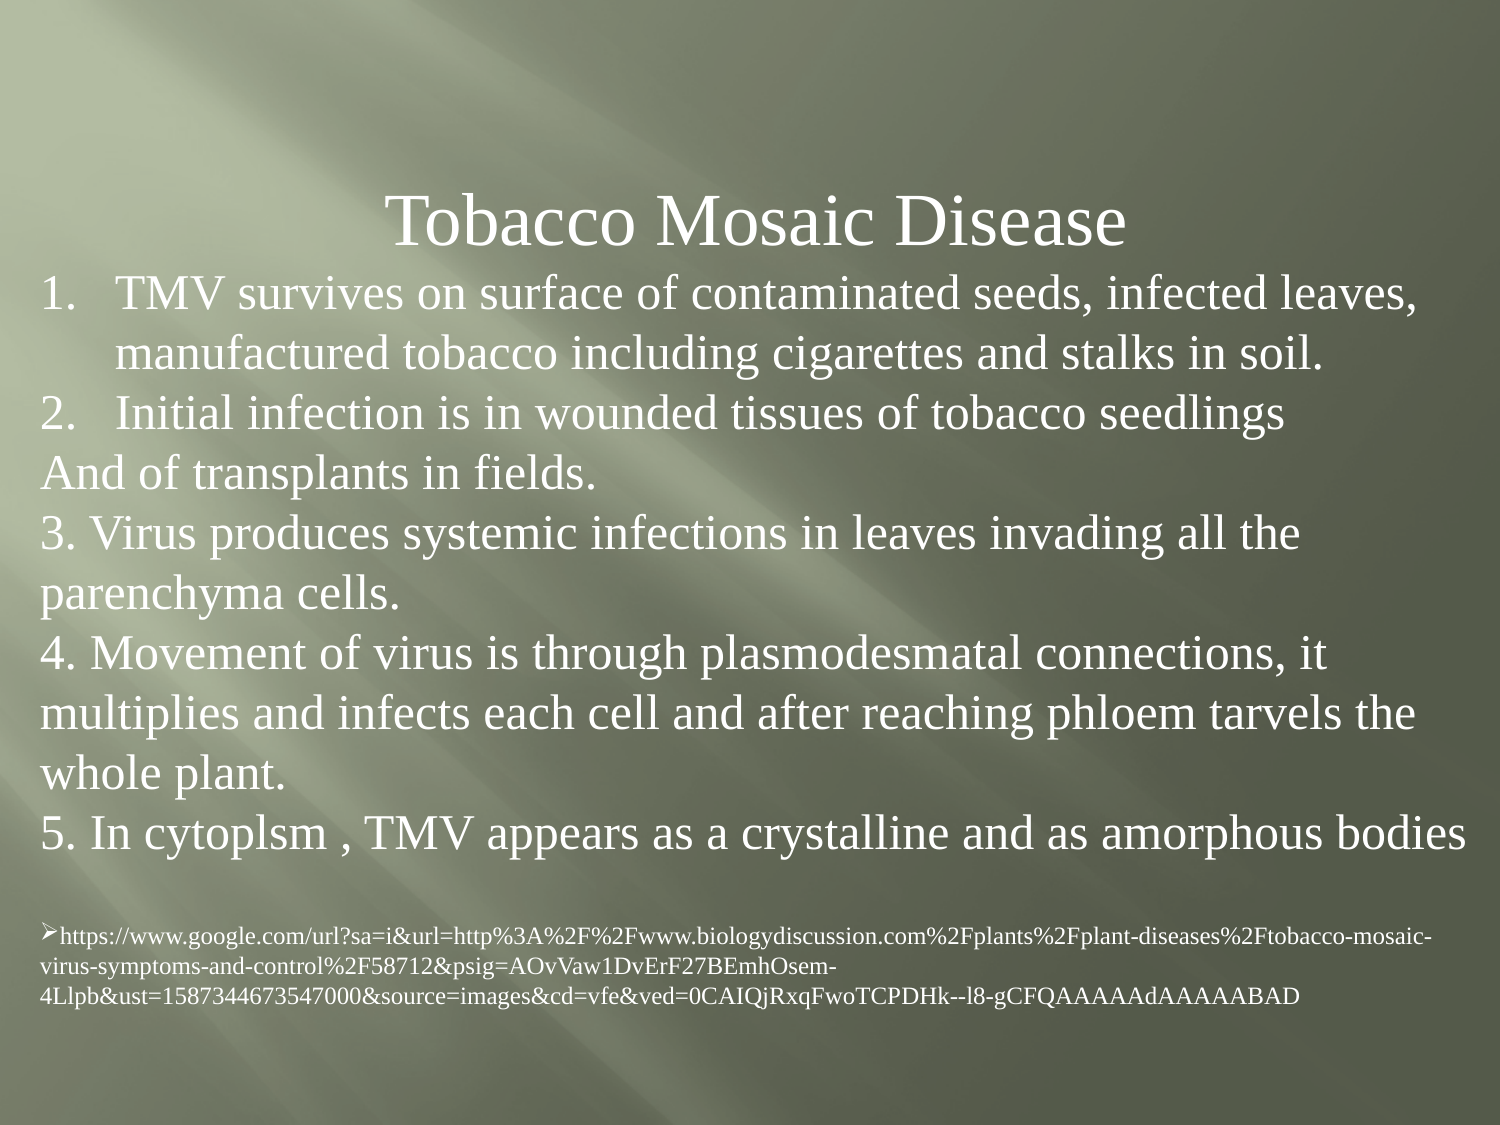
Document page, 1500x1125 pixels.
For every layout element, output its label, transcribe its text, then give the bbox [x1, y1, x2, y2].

text_box Tobacco Mosaic Disease TMV survives on surface of contaminated seeds, infected leaves, manufactured tobacco including cigarettes and stalks in soil. Initial infection is in wounded tissues of tobacco seedlings And of transplants in fields. 3. Virus produces systemic infections in leaves invading all the parenchyma cells. 4. Movement of virus is through plasmodesmatal connections, it multiplies and infects each cell and after reaching phloem tarvels the whole plant. 5. In cytoplsm , TMV appears as a crystalline and as amorphous bodies https://www.google.com/url?sa=i&url=http%3A%2F%2Fwww.biologydiscussion.com%2Fplants%2Fplant-diseases%2Ftobacco-mosaic-virus-symptoms-and-control%2F58712&psig=AOvVaw1DvErF27BEmhOsem-4Llpb&ust=1587344673547000&source=images&cd=vfe&ved=0CAIQjRxqFwoTCPDHk--l8-gCFQAAAAAdAAAAABAD [24, 162, 1488, 1077]
